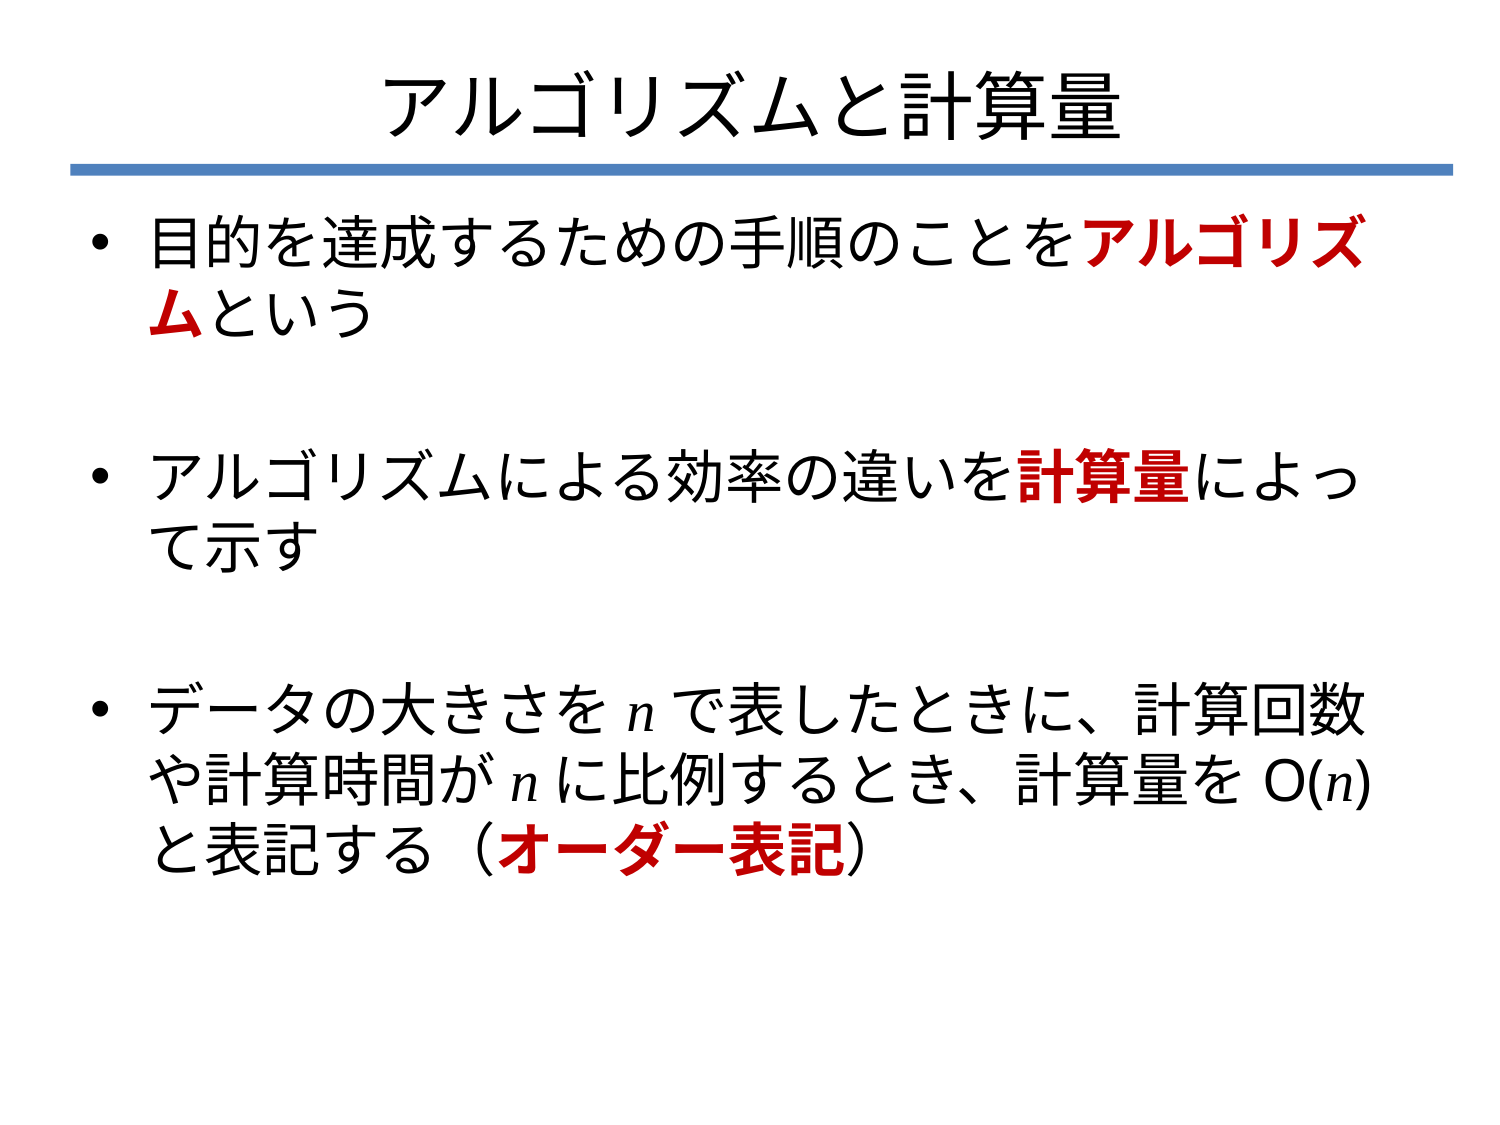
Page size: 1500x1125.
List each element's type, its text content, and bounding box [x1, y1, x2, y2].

title アルゴリズムと計算量 [75, 45, 1425, 164]
list 目的を達成するための手順のことをアルゴリズムという アルゴリズムによる効率の違いを計算量によって示す データの大きさをnで表したときに、計算回数や計算時間がnに比例するとき、計算量をO(n)と表記する（オーダー表記） [75, 199, 1425, 1020]
